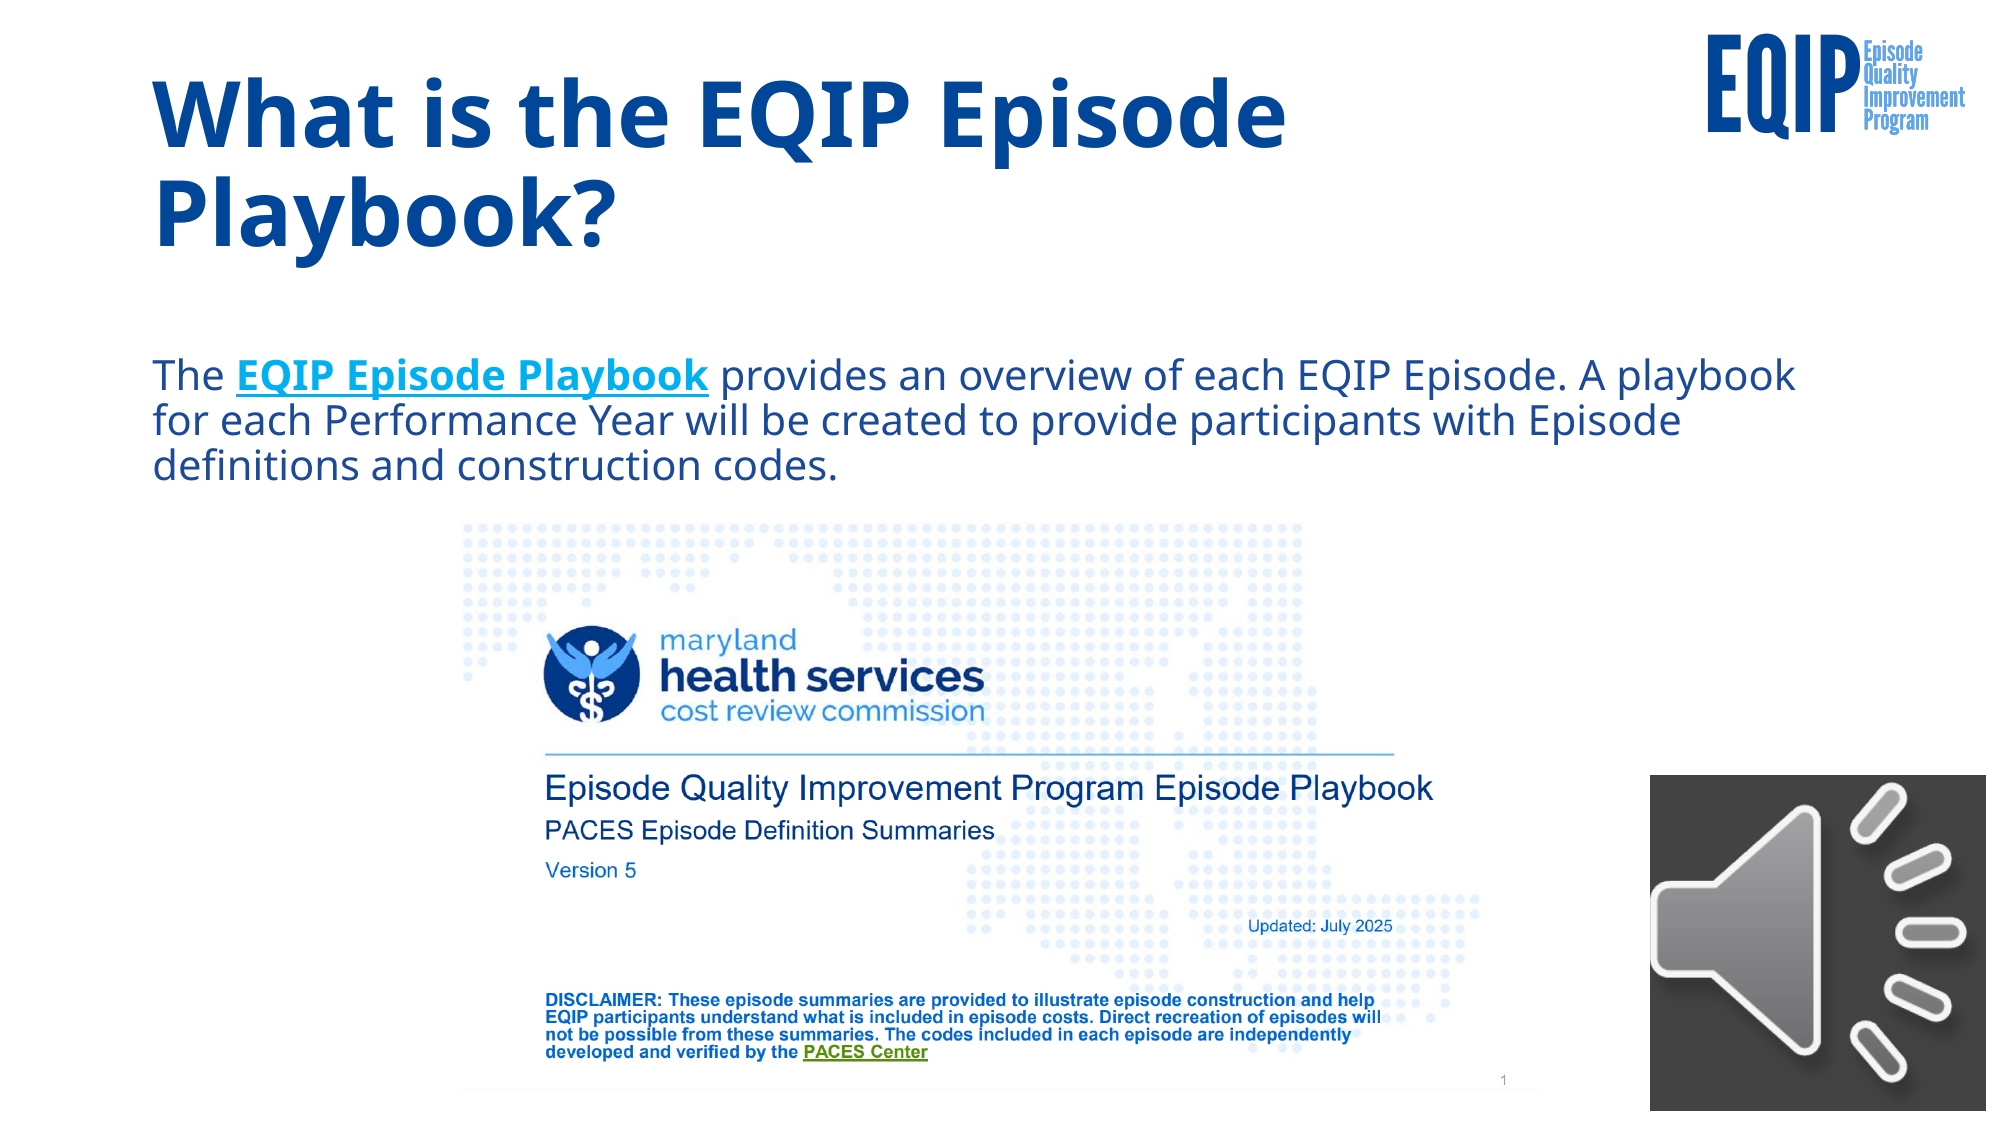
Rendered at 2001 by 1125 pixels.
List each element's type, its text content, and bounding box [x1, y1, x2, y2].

picture [457, 487, 1543, 1093]
picture [1684, 0, 1977, 236]
title What is the EQIP Episode Playbook? [137, 58, 1863, 277]
picture [1648, 773, 1987, 1112]
list The EQIP Episode Playbook provides an overview of each EQIP Episode. A playbook for each Performance Year will be created to provide participants with Episode definitions and construction codes. [137, 276, 1850, 992]
